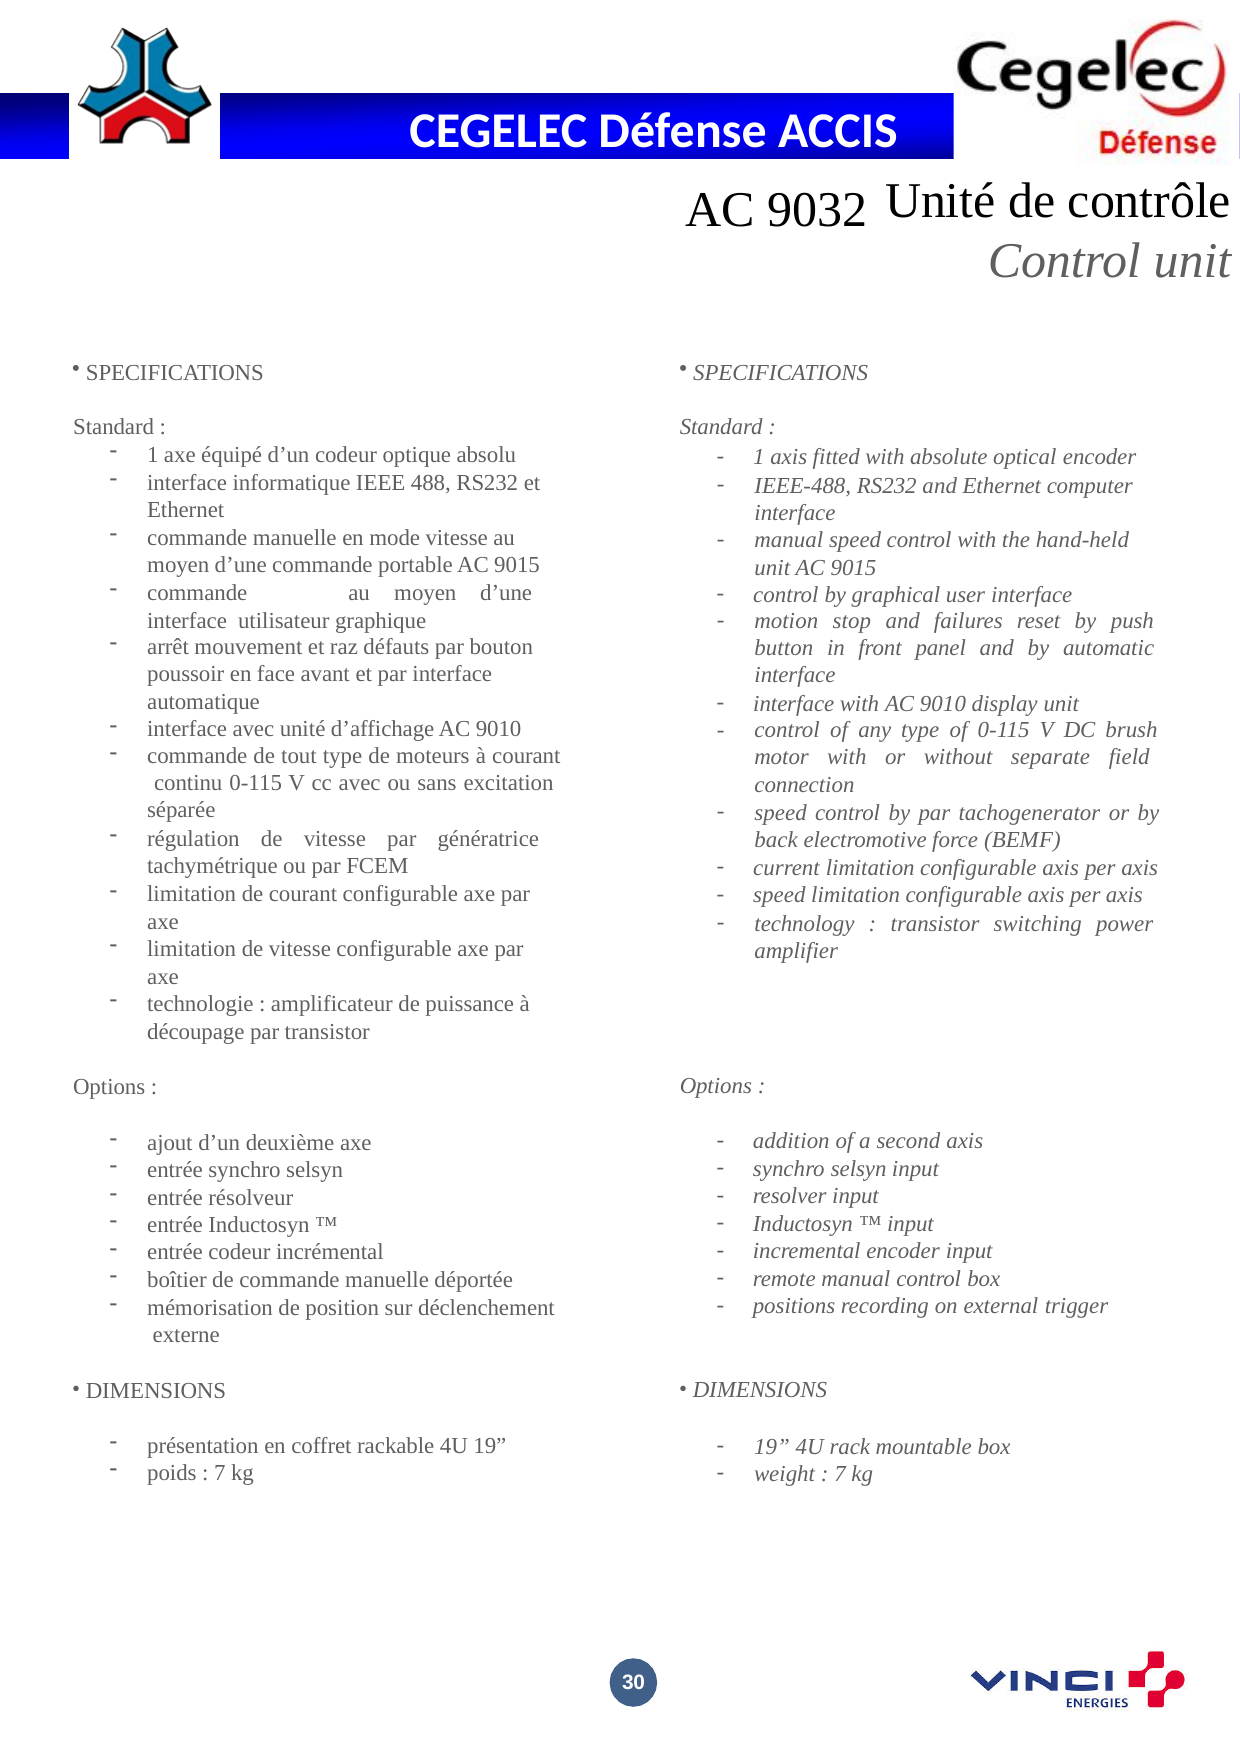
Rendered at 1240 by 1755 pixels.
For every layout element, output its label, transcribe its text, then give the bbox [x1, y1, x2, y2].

text_box Options : [677, 1068, 769, 1099]
text_box addition of a second axis synchro selsyn input resolver input Inductosyn ™ input incremental encoder input remote manual control box positions recording on external trigger DIMENSIONS 19” 4U rack mountable box weight : 7 kg [677, 1123, 1113, 1487]
title AC 9032 [683, 174, 870, 354]
text_box SPECIFICATIONS 1 axis fitted with absolute optical encoder IEEE-488, RS232 and Ethernet computer interface manual speed control with the hand-held unit AC 9015 control by graphical user interface motion stop and failures reset by push button in front panel and by automatic interface interface with AC 9010 display unit control of any type of 0-115 V DC brush motor with or without separate field connection speed control by par tachogenerator or by back electromotive force (BEMF) current limitation configurable axis per axis speed limitation configurable axis per axis technology : transistor switching power amplifier [677, 354, 1169, 964]
text_box Unité de contrôle Control unit [880, 165, 1233, 287]
picture [953, 1635, 1202, 1726]
text_box SPECIFICATIONS Standard : 1 axe équipé d’un codeur optique absolu interface informatique IEEE 488, RS232 et Ethernet commande manuelle en mode vitesse au moyen d’une commande portable AC 9015 commande au moyen d’une interface utilisateur graphique arrêt mouvement et raz défauts par bouton poussoir en face avant et par interface automatique interface avec unité d’affichage AC 9010 commande de tout type de moteurs à courant continu 0-115 V cc avec ou sans excitation séparée régulation de vitesse par génératrice tachymétrique ou par FCEM limitation de courant configurable axe par axe limitation de vitesse configurable axe par axe technologie : amplificateur de puissance à découpage par transistor Options : ajout d’un deuxième axe entrée synchro selsyn entrée résolveur entrée Inductosyn ™ entrée codeur incrémental boîtier de commande manuelle déportée mémorisation de position sur déclenchement externe DIMENSIONS présentation en coffret rackable 4U 19” poids : 7 kg [70, 354, 562, 1485]
picture [0, 12, 1240, 186]
